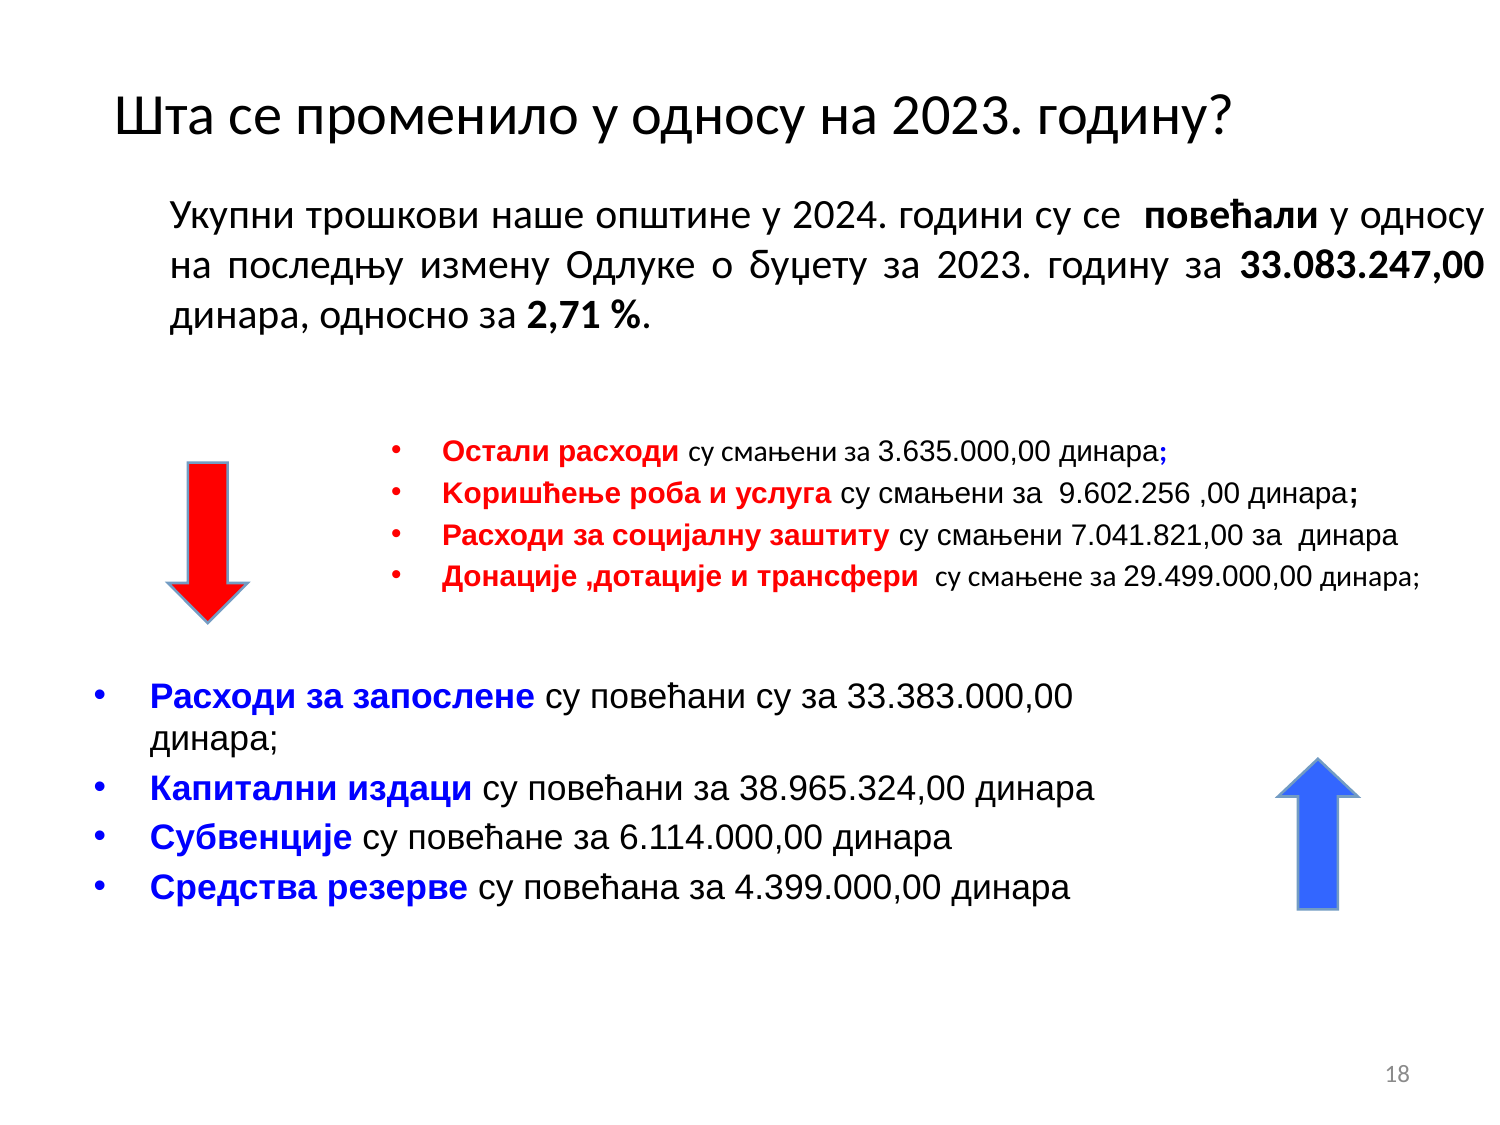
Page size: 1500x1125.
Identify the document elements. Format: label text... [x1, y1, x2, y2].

list Остали расходи су смањени за 3.635.000,00 динара; Koришћење роба и услуга су смањени за 9.602.256 ,00 динара; Расходи за социјалну заштиту су смањени 7.041.821,00 за динара Донације ,дотације и трансфери су смањене за 29.499.000,00 динара; [376, 424, 1500, 666]
slide_number 18 [1074, 1042, 1425, 1103]
title Шта се променило у односу на 2023. годину? [0, 42, 1350, 180]
list Укупни трошкови наше општине у 2024. години су се повећали у односу на последњу измену Одлуке о буџету за 2023. годину за 33.083.247,00 динара, односно за 2,71 %. [150, 179, 1500, 365]
text_box Расходи за запослене су повећани су за 33.383.000,00 динара; Капитални издаци су повећани за 38.965.324,00 динара Субвенције су повећане за 6.114.000,00 динара Средства резерве су повећана за 4.399.000,00 динара [78, 665, 1211, 1035]
text_box [167, 462, 248, 624]
text_box [1278, 758, 1358, 910]
